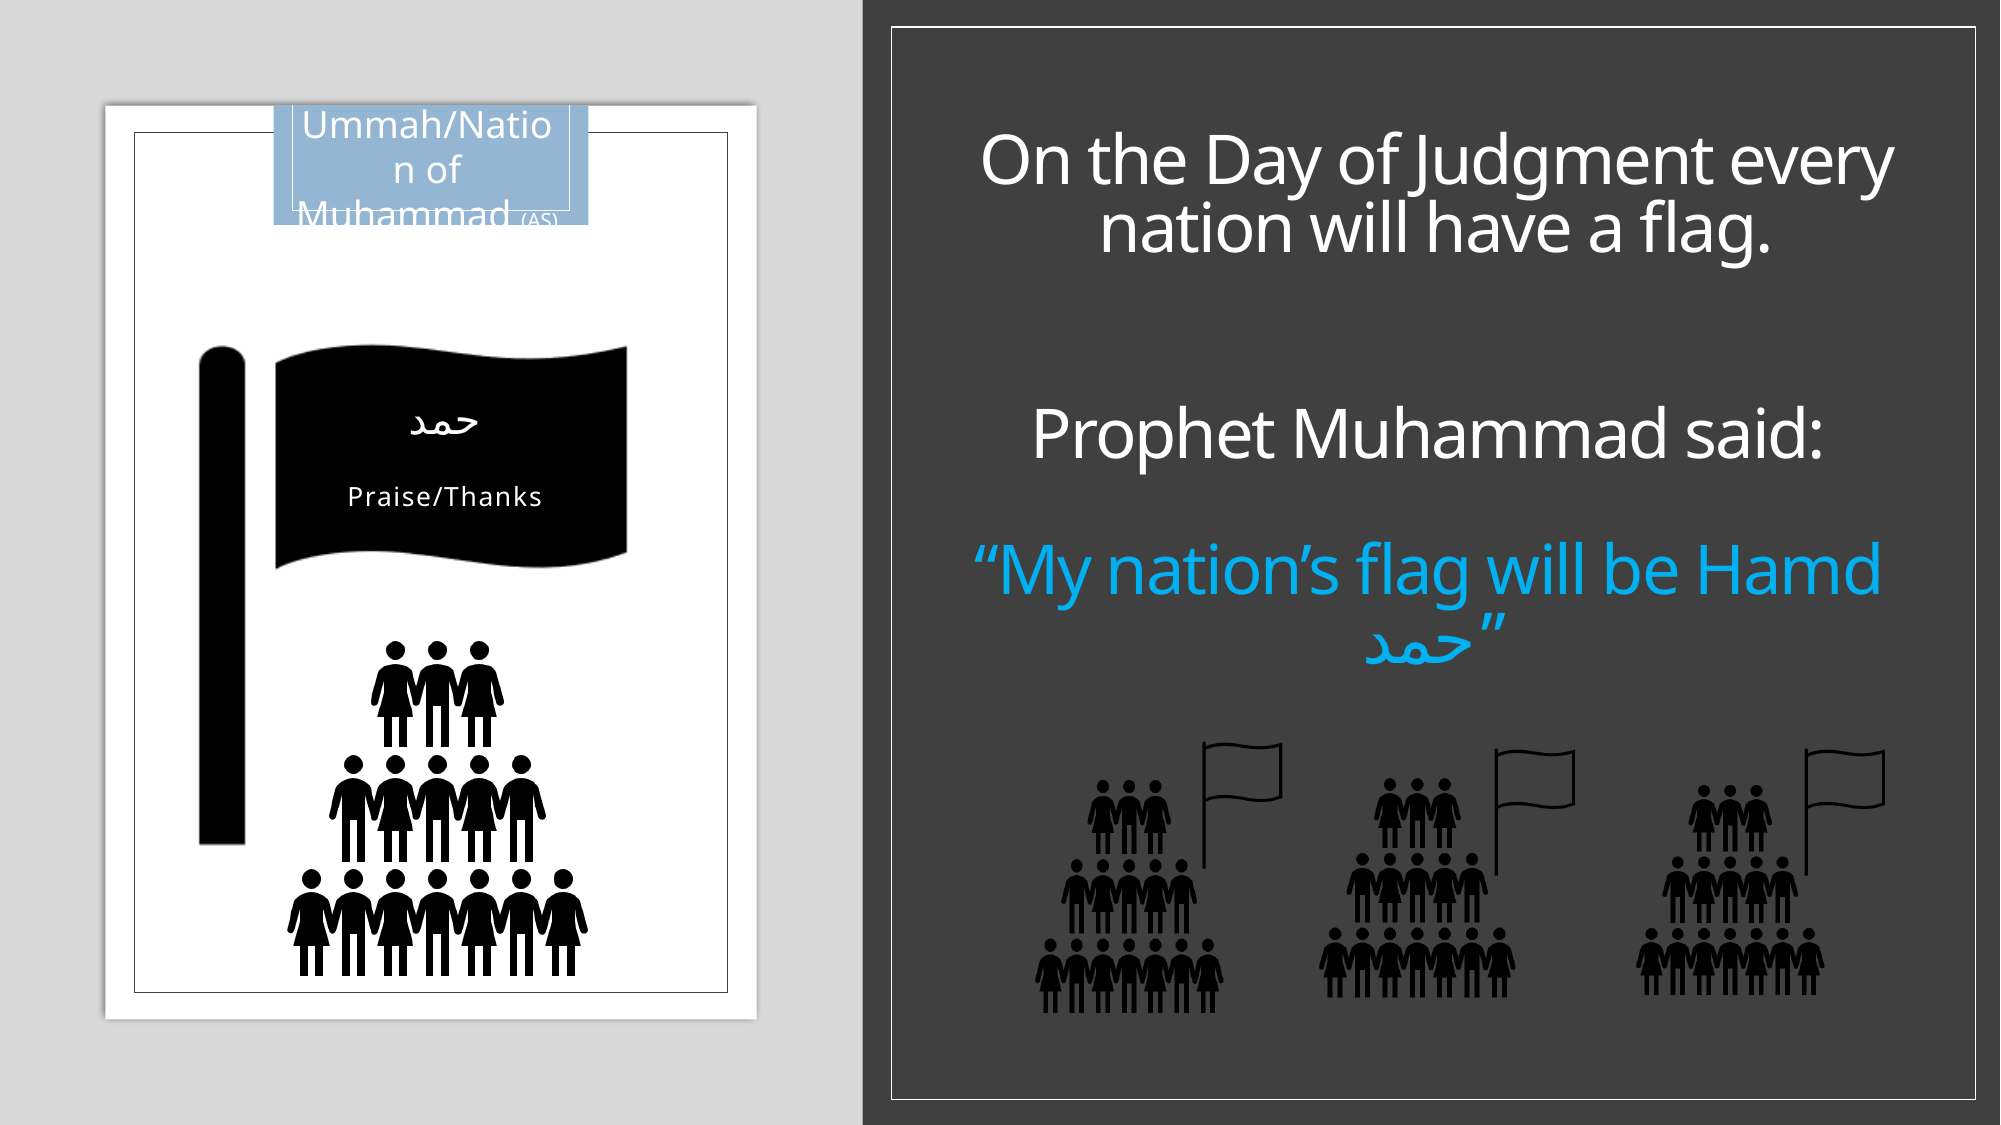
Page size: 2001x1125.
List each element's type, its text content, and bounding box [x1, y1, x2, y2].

text_box [864, 0, 2000, 1125]
picture [1613, 737, 1921, 1004]
text_box [105, 903, 757, 1020]
title On the Day of Judgment every nation will have a flag. Prophet Muhammad said: “My nation’s flag will be Hamd حمد” [901, 105, 1973, 767]
text_box [0, 0, 864, 1125]
text_box [891, 26, 1976, 1101]
text_box [134, 903, 245, 993]
text_box [576, 104, 590, 226]
text_box [105, 105, 273, 292]
text_box Ummah/Nation of Muhammad (AS) [278, 48, 576, 244]
text_box [590, 105, 757, 292]
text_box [861, 207, 1139, 309]
text_box [620, 903, 728, 993]
picture [1012, 730, 1611, 1023]
text_box [273, 104, 278, 226]
picture [47, 296, 780, 991]
text_box [134, 132, 728, 292]
